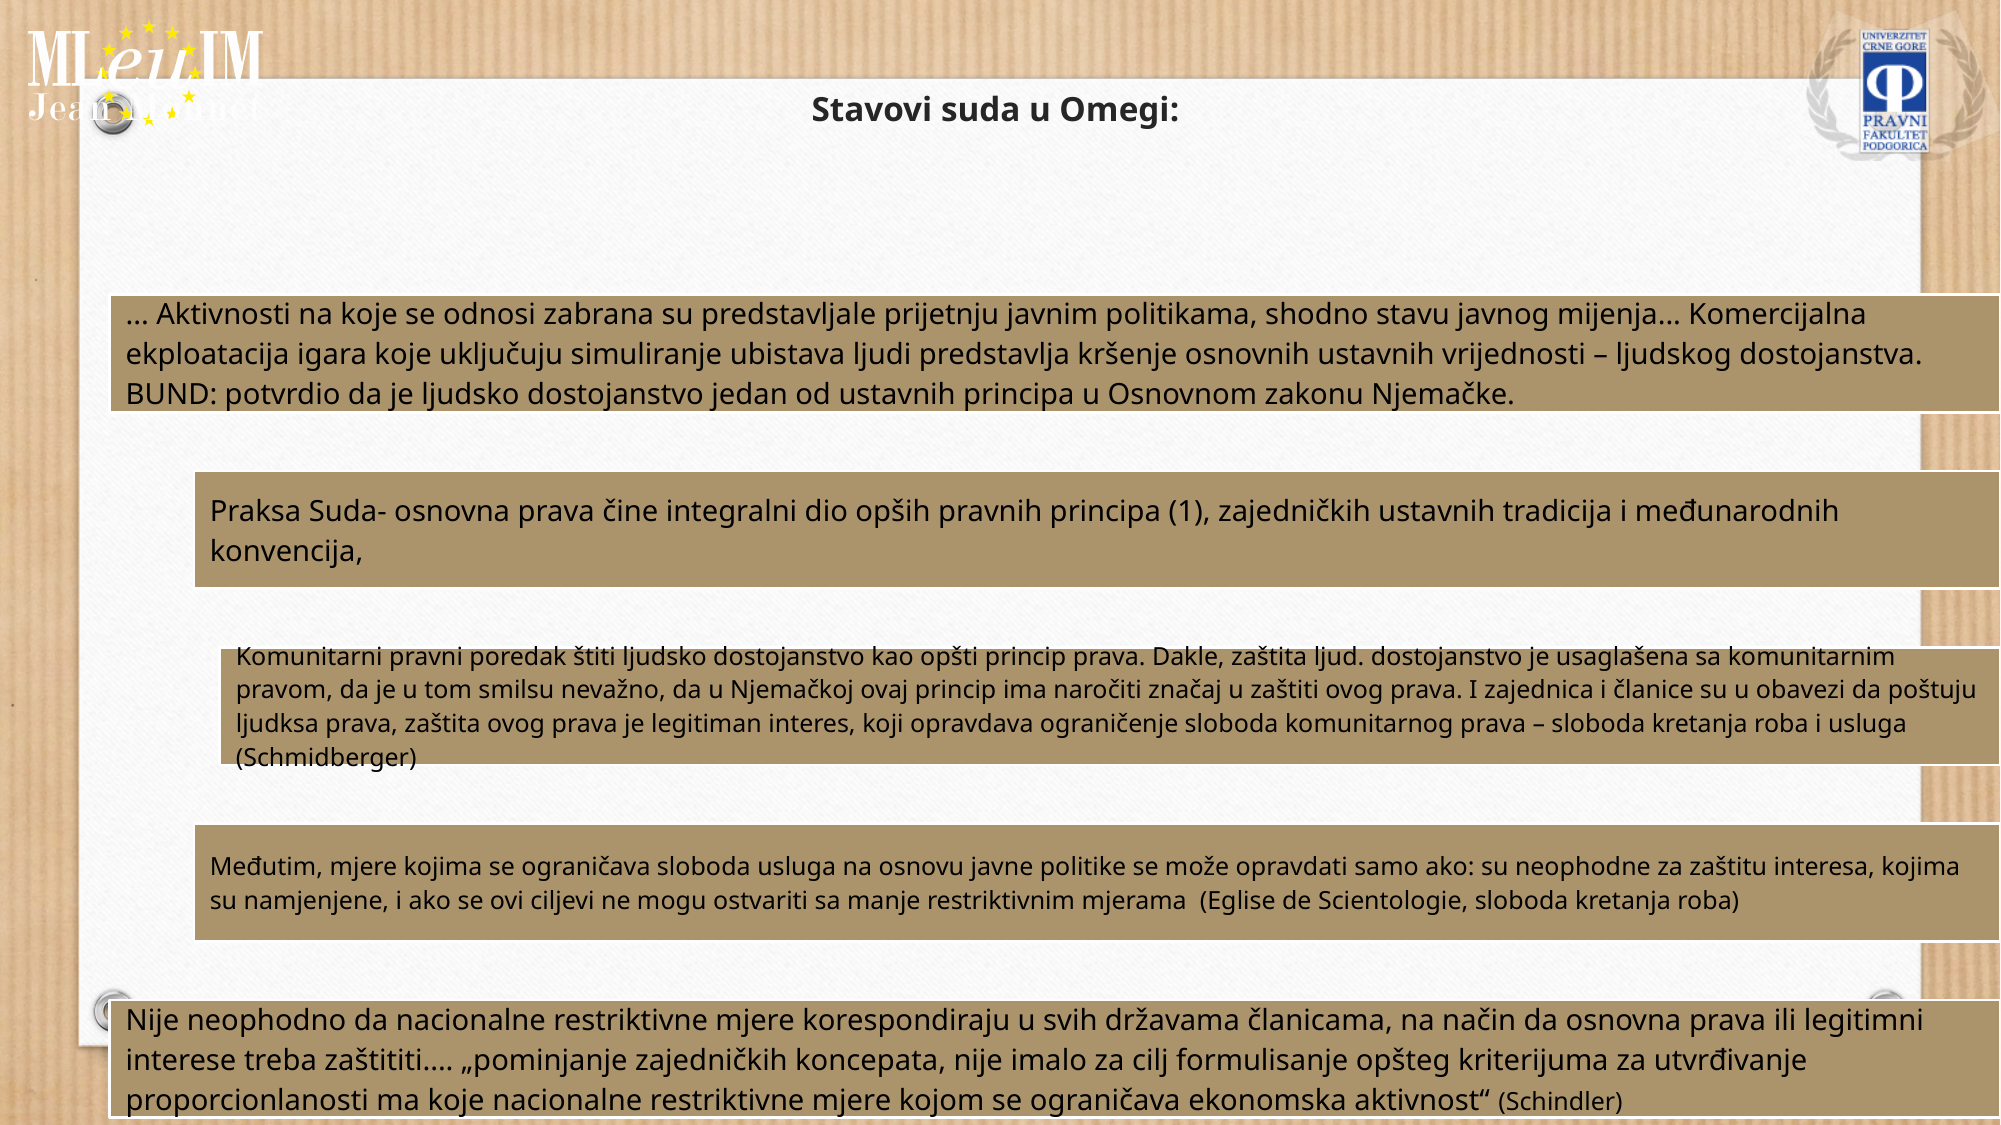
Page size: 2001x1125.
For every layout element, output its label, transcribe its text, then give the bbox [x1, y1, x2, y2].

picture [0, 0, 2001, 1125]
title Stavovi suda u Omegi: [43, 54, 1799, 161]
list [7, 184, 2000, 1125]
